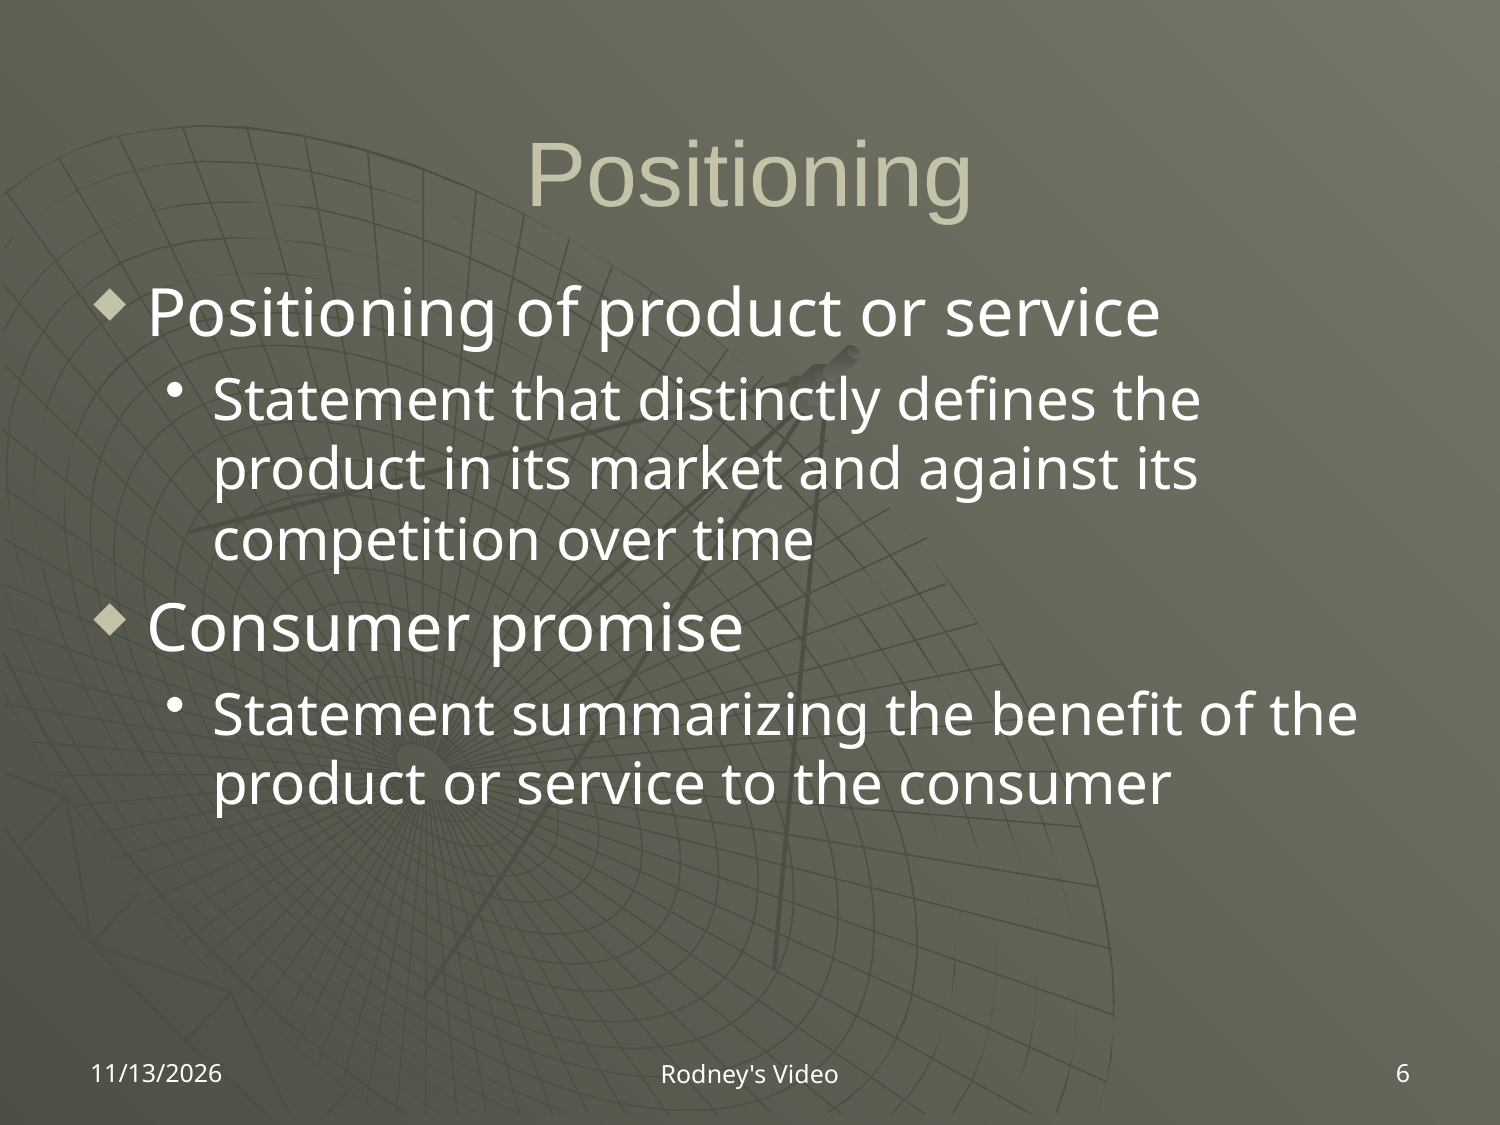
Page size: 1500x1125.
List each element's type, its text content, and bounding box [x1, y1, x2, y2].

list Positioning of product or service Statement that distinctly defines the product in its market and against its competition over time Consumer promise Statement summarizing the benefit of the product or service to the consumer [74, 262, 1426, 1006]
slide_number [74, 1023, 426, 1100]
footer Rodney's Video [512, 1024, 988, 1101]
title Positioning [74, 45, 1426, 233]
slide_number 6 [1074, 1023, 1426, 1100]
